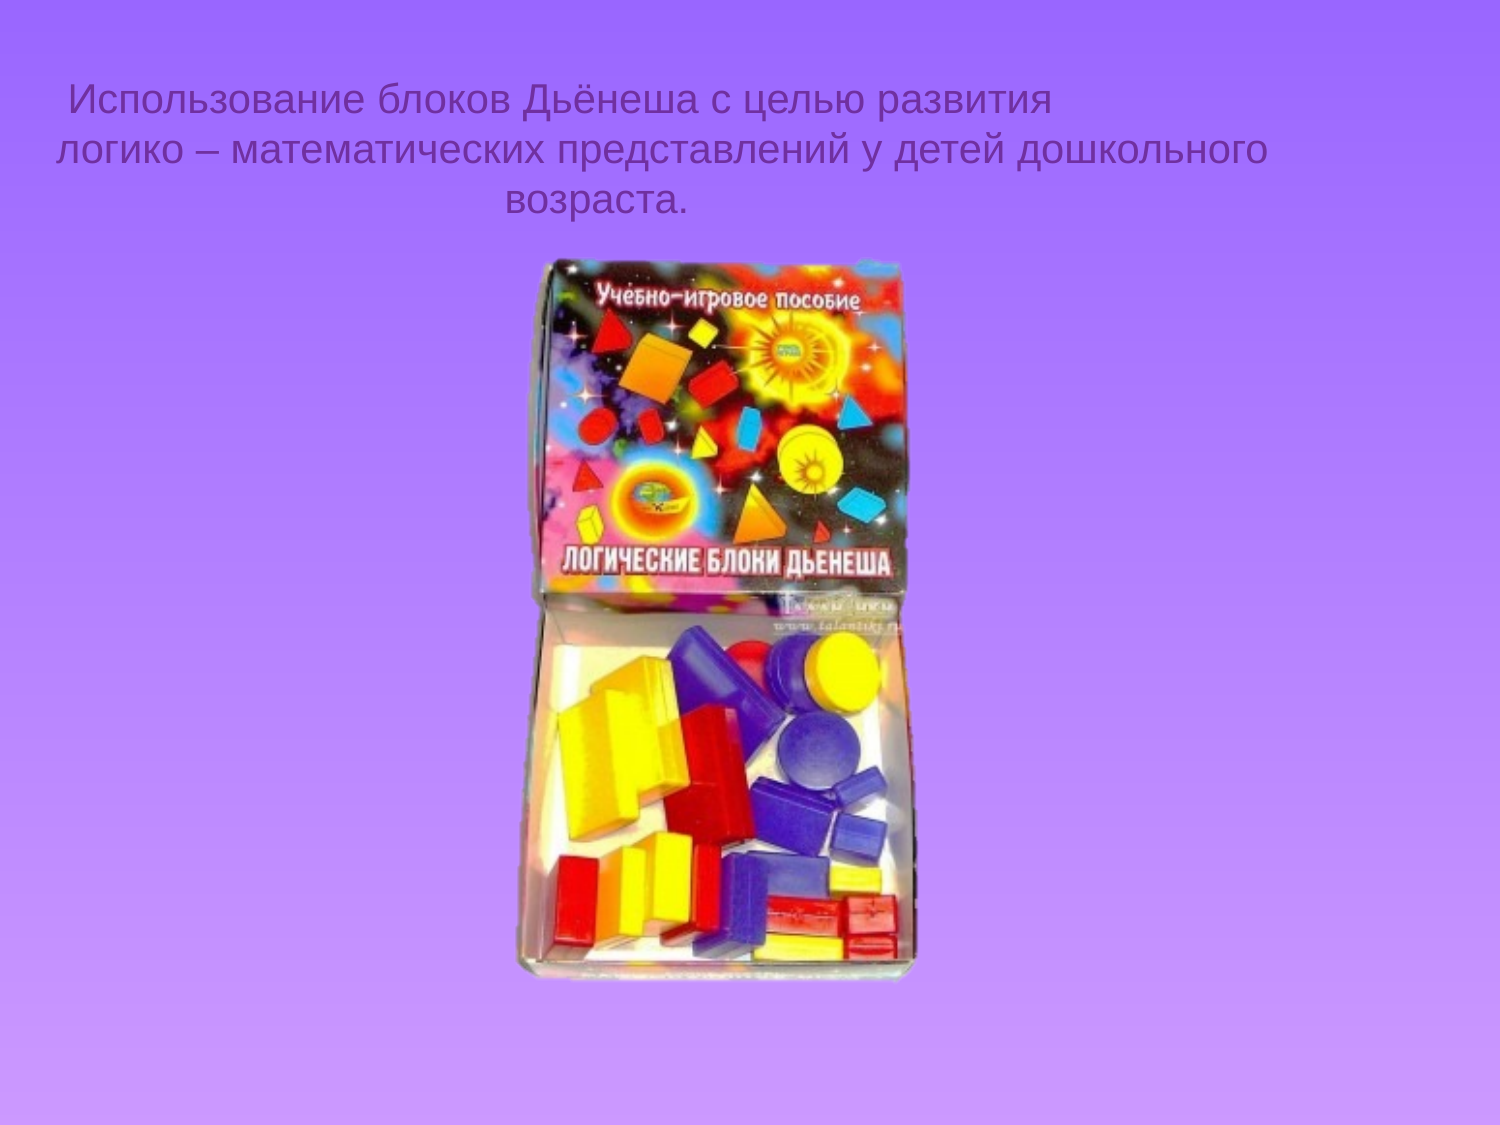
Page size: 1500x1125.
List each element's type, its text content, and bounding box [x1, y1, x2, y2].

title Использование блоков Дьёнеша с целью развития логико – математических представлений у детей дошкольного возраста. [41, 78, 1467, 216]
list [282, 257, 1243, 996]
